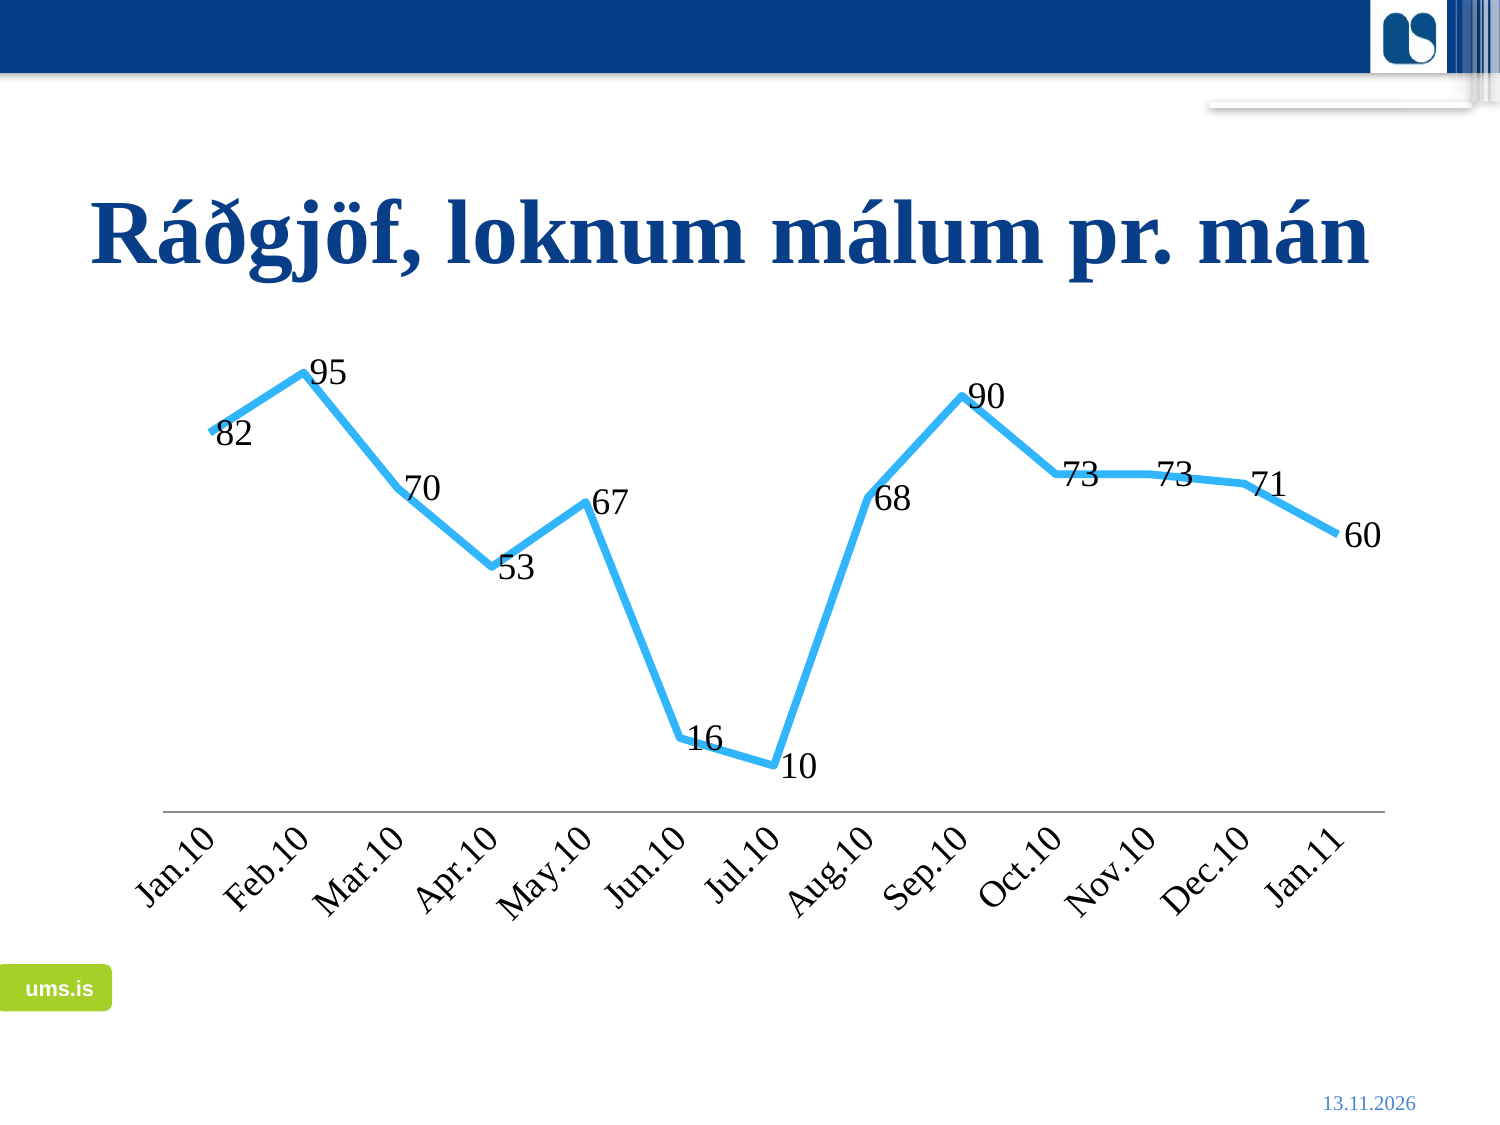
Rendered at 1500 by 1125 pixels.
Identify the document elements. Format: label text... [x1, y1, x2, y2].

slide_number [1273, 1075, 1431, 1123]
title Ráðgjöf, loknum málum pr. mán [75, 139, 1425, 315]
chart [100, 337, 1412, 941]
picture [1370, 0, 1447, 73]
